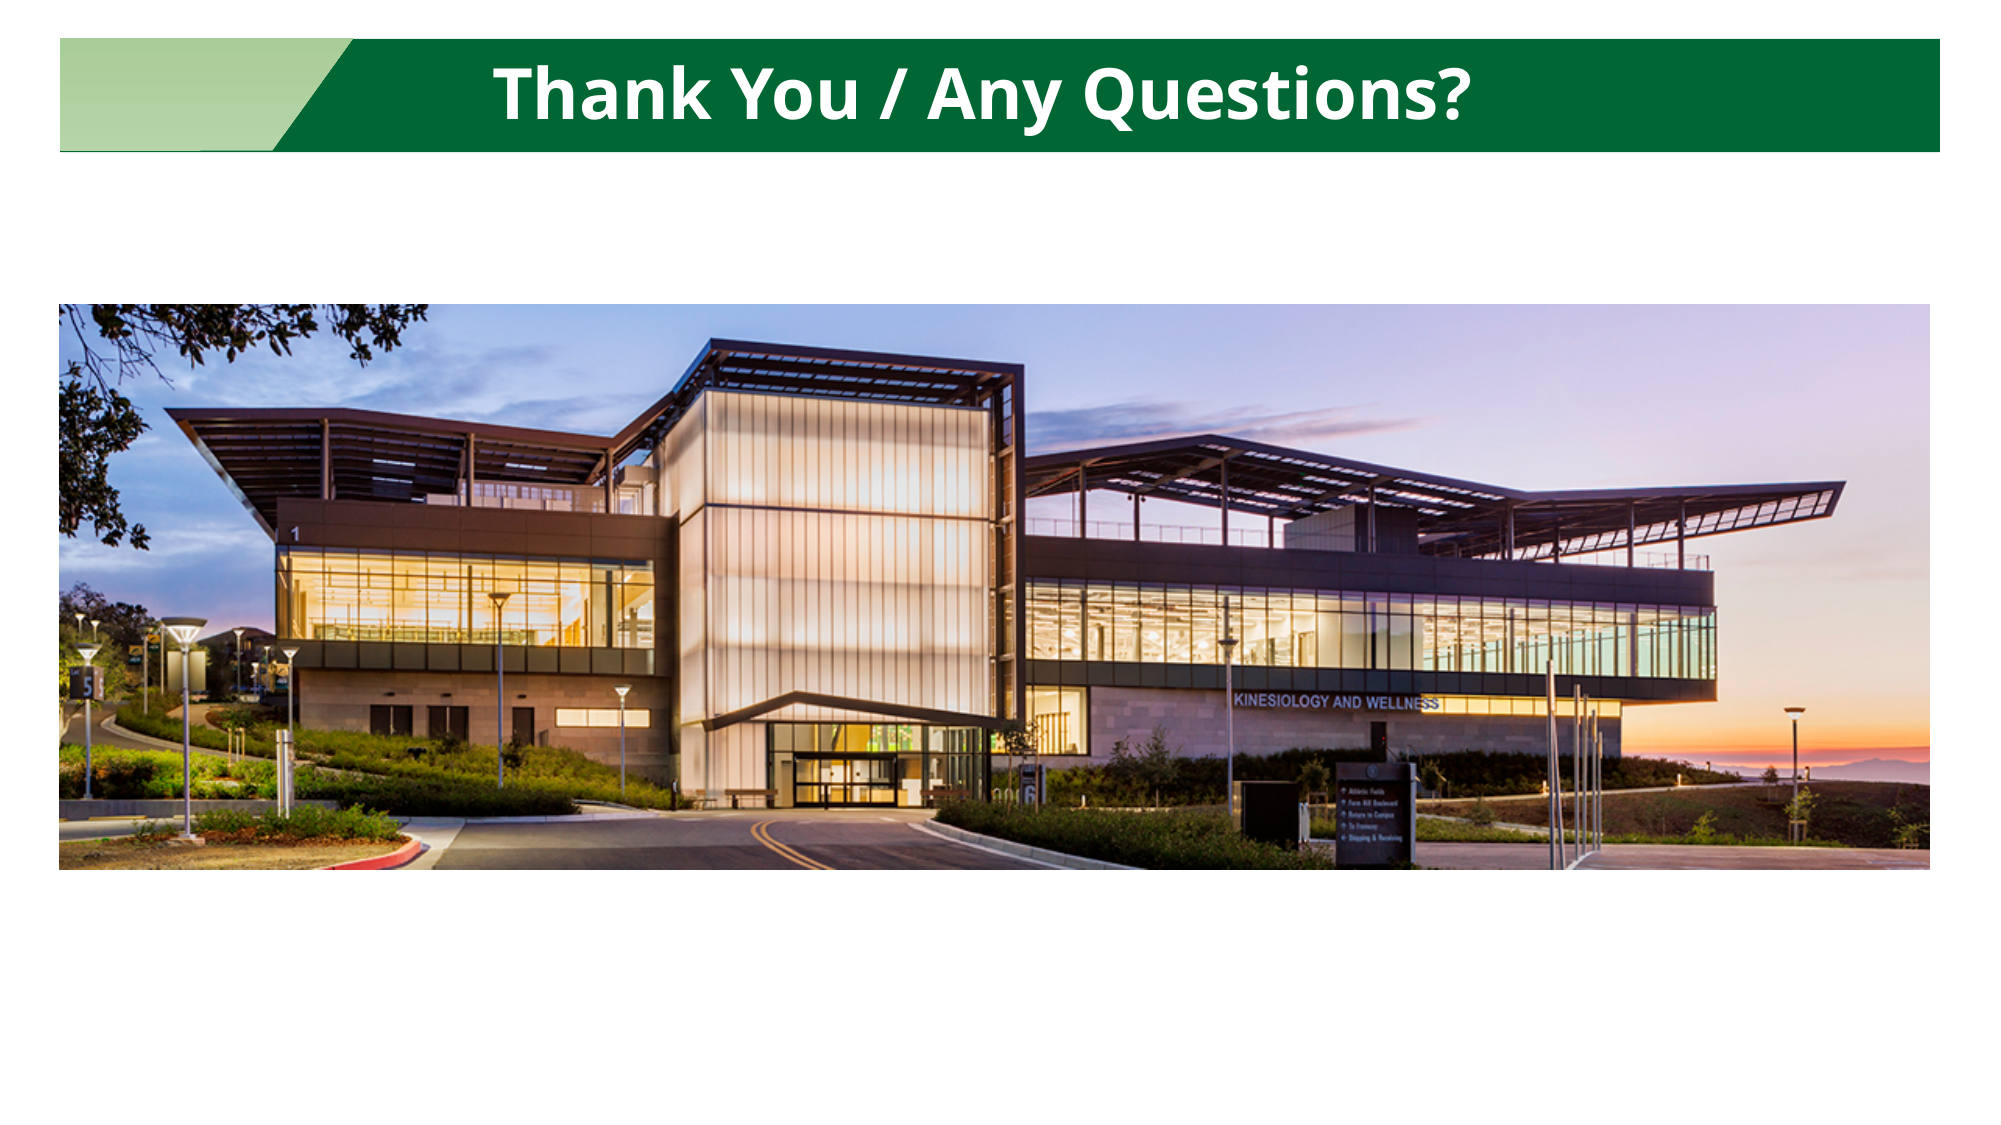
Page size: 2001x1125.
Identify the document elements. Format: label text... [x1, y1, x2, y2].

text_box [59, 36, 355, 152]
text_box Thank You / Any Questions? [282, 52, 1846, 140]
text_box [59, 38, 1941, 153]
picture [59, 304, 1930, 870]
